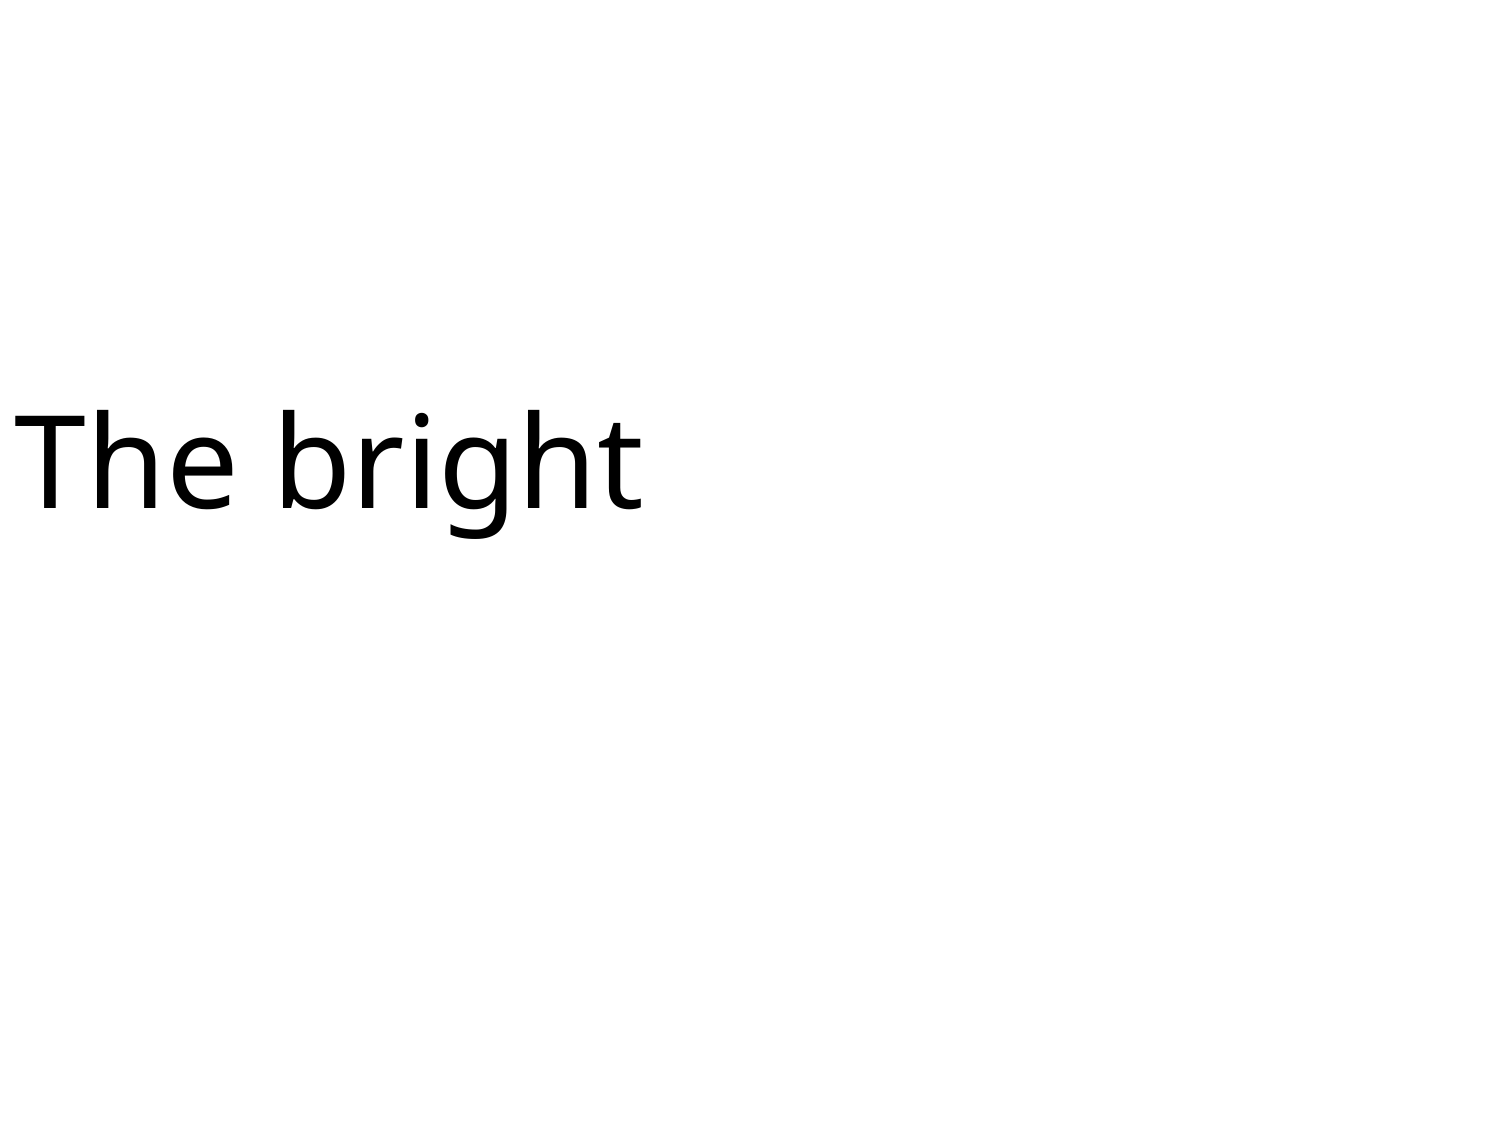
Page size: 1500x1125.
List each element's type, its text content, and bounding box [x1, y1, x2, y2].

text_box The bright [0, 371, 1457, 707]
